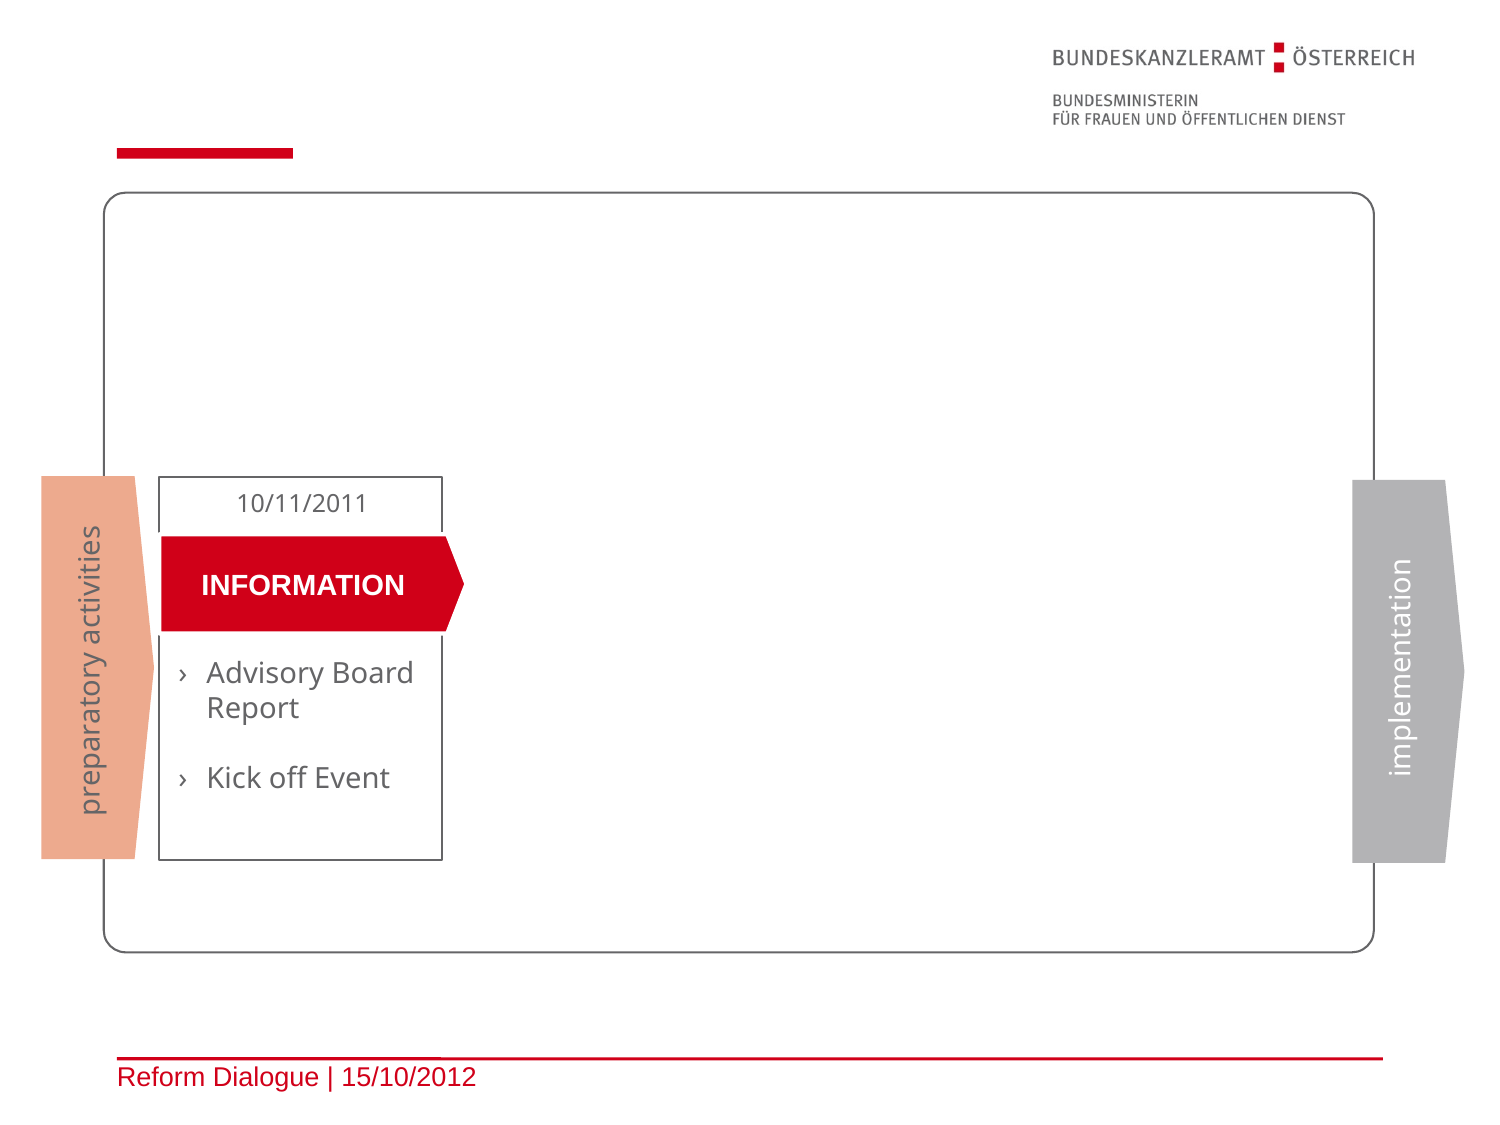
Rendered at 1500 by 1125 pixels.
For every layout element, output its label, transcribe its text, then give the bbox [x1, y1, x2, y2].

text_box preparatory activities [39, 473, 154, 862]
picture [1004, 18, 1454, 161]
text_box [159, 476, 467, 860]
text_box implementation [1350, 477, 1467, 866]
footer Reform Dialogue | 15/10/2012 [116, 1058, 1230, 1092]
text_box [101, 190, 1376, 955]
